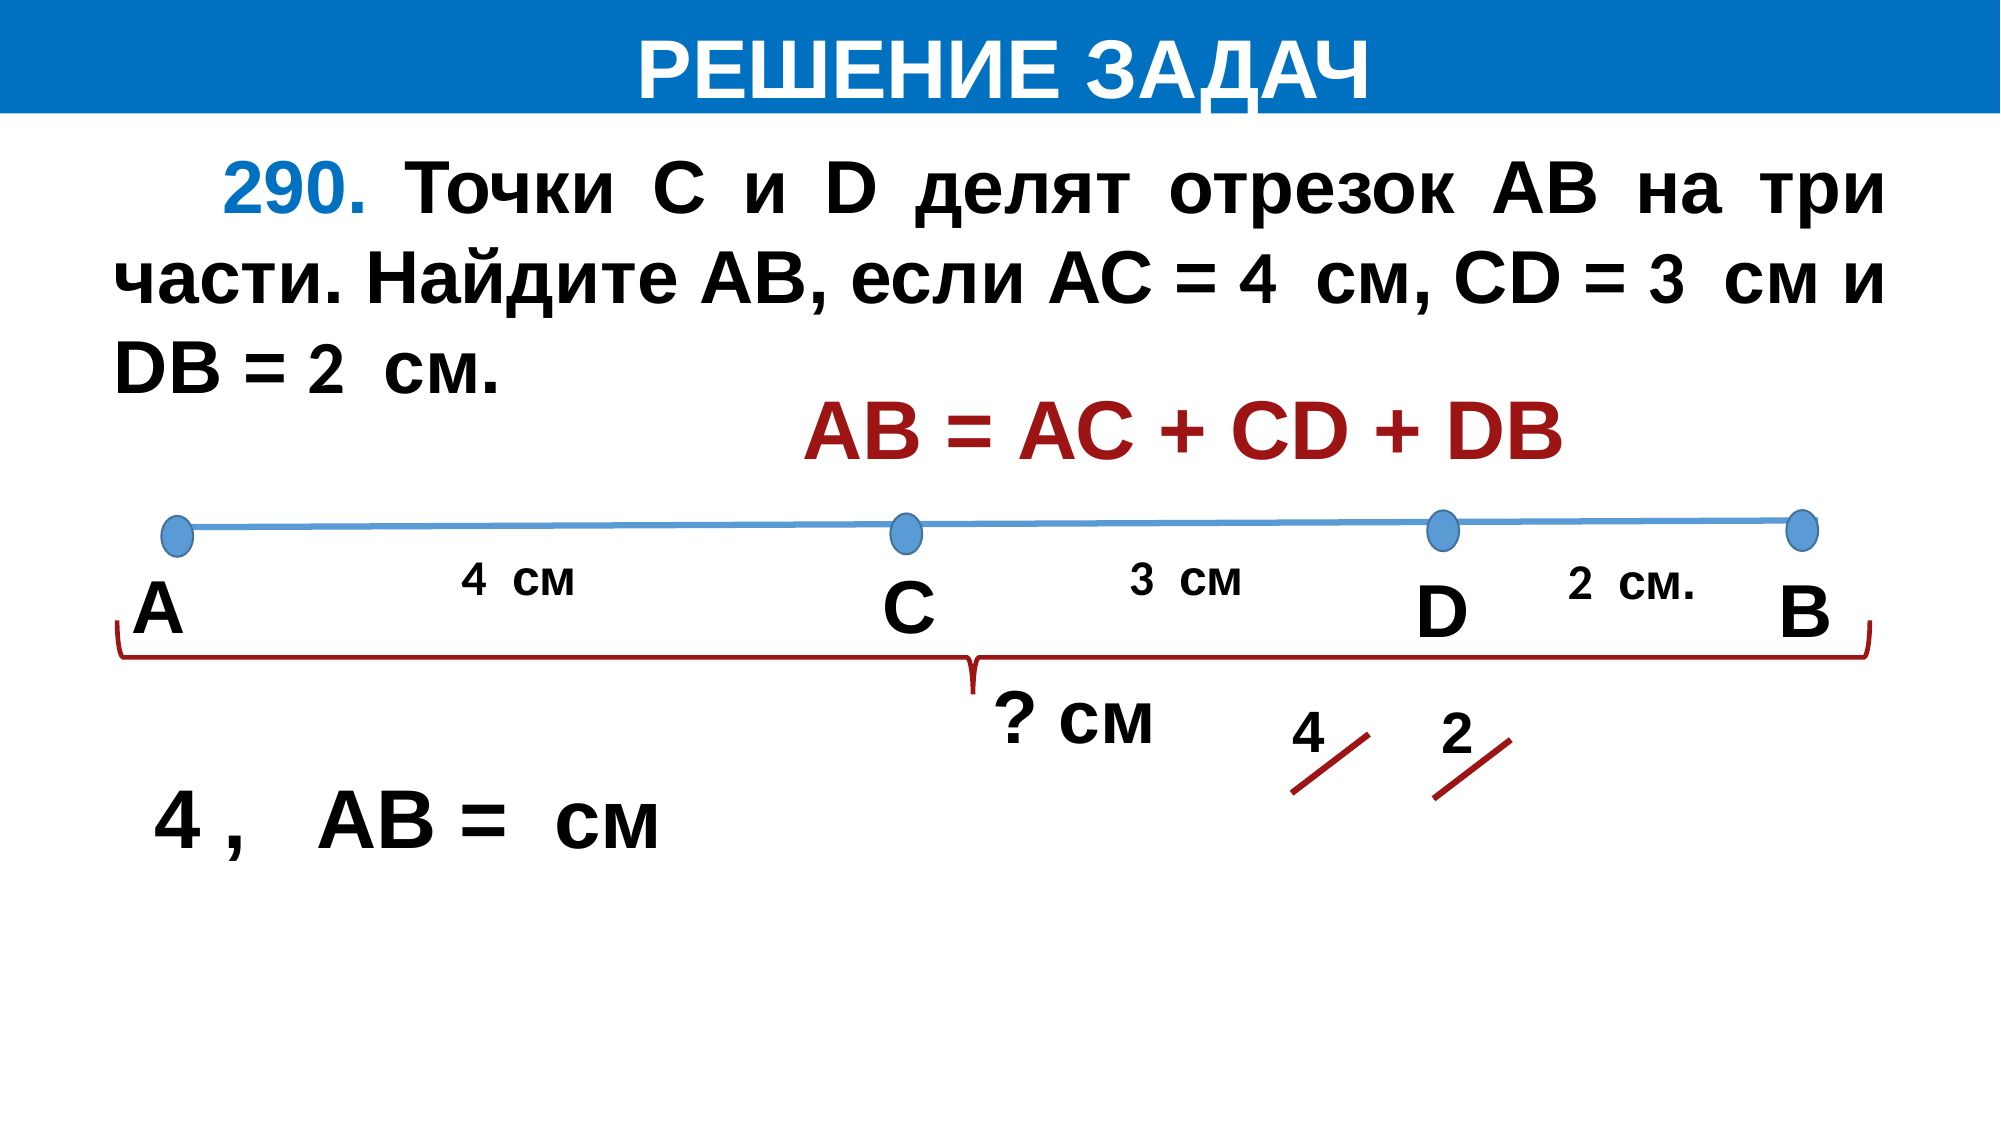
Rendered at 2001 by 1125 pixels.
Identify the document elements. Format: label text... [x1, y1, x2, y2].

text_box [1428, 509, 1458, 520]
text_box ? см [977, 661, 1228, 766]
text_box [174, 520, 1819, 528]
text_box 2 [1427, 687, 1491, 773]
text_box [116, 620, 1871, 695]
text_box В [1764, 555, 1841, 620]
text_box РЕШЕНИЕ ЗАДАЧ [4, 7, 2000, 123]
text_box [1291, 734, 1369, 794]
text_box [1433, 739, 1511, 799]
text_box [1787, 509, 1818, 520]
text_box С [868, 551, 945, 620]
text_box А [117, 551, 194, 620]
text_box [889, 528, 924, 551]
text_box [893, 512, 920, 520]
text_box [0, 0, 2000, 114]
text_box D [1401, 555, 1486, 620]
text_box АВ = АС + СD + DВ [787, 368, 1581, 484]
text_box 4 [1278, 686, 1342, 772]
text_box [1426, 528, 1461, 553]
text_box [1785, 528, 1820, 553]
text_box [160, 514, 195, 551]
